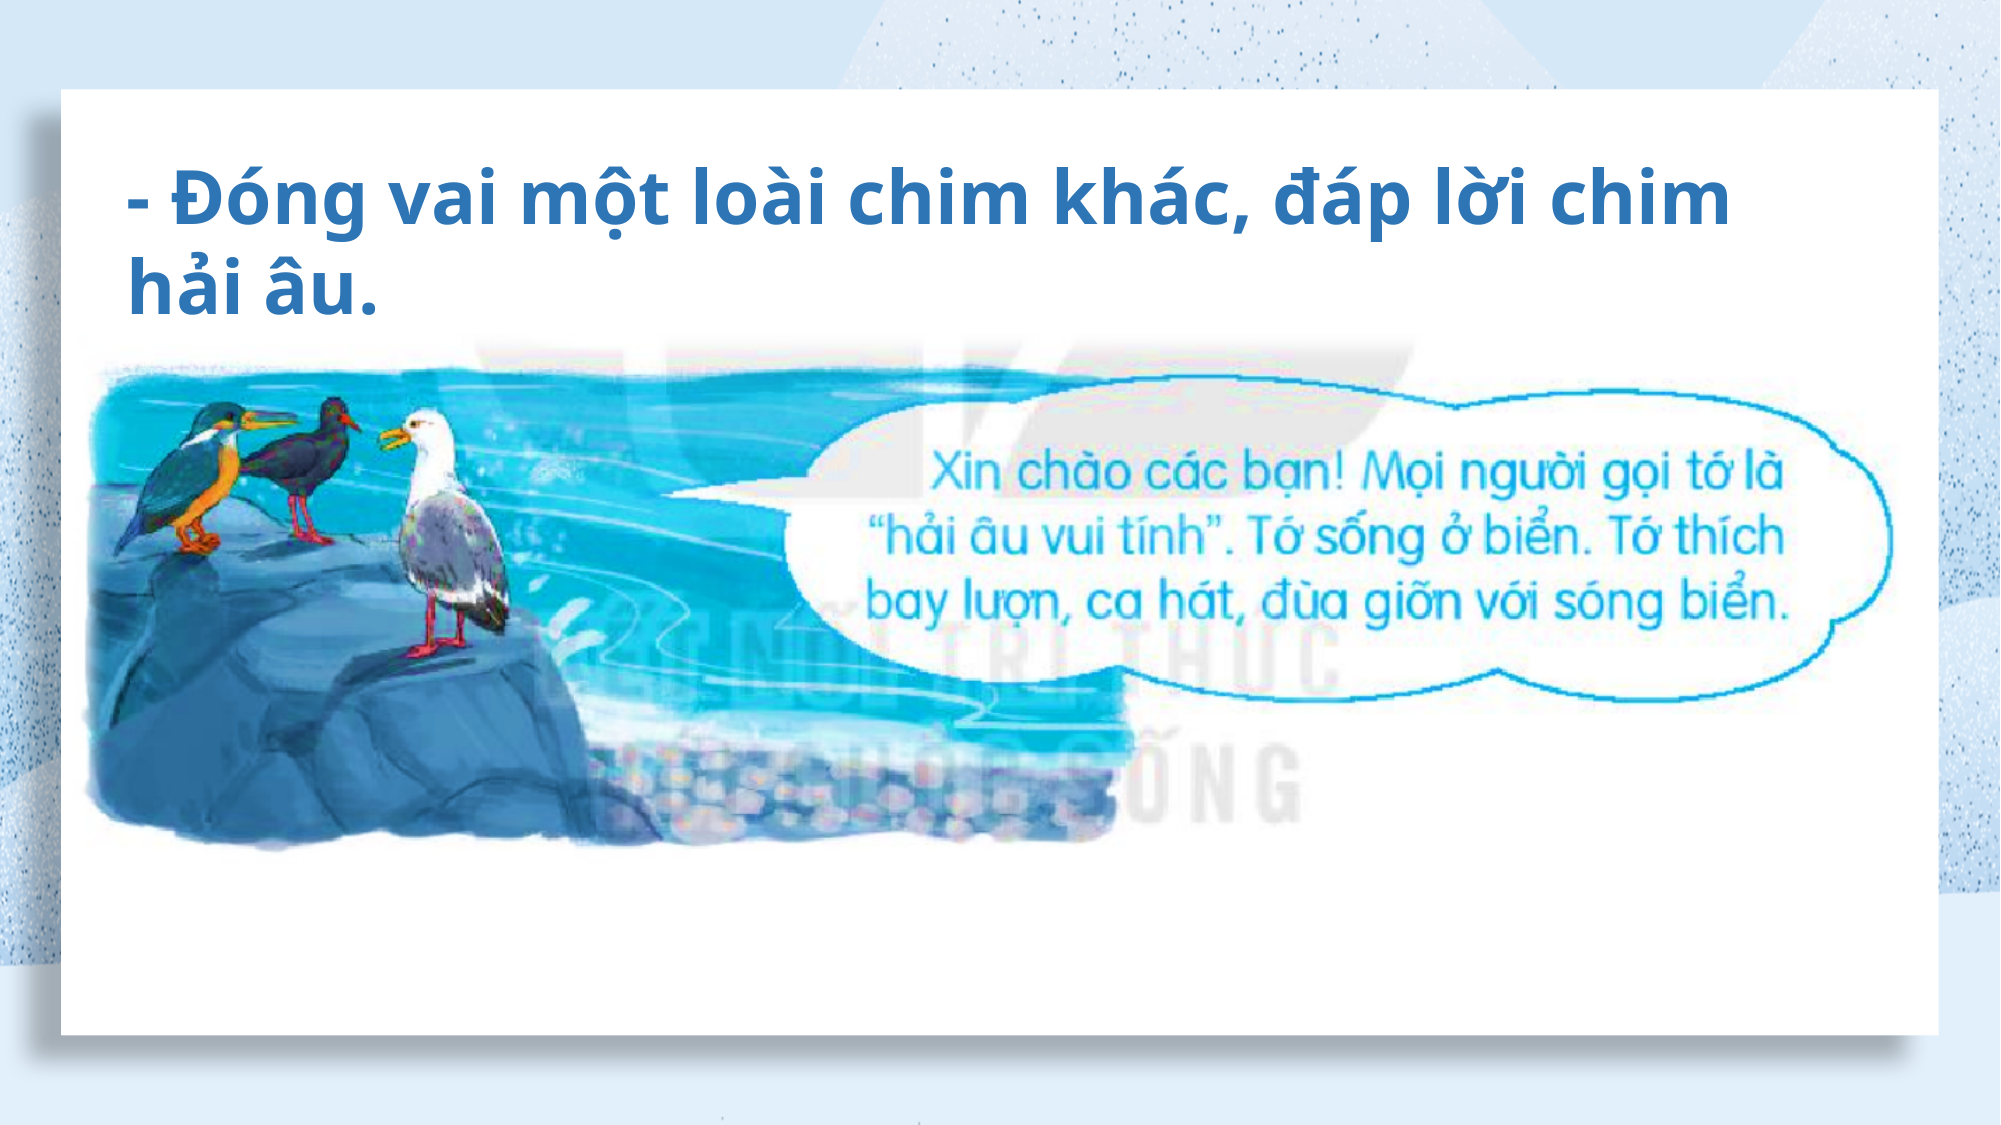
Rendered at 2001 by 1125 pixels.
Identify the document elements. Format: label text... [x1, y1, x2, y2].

text_box - Đóng vai một loài chim khác, đáp lời chim hải âu. [112, 141, 1879, 333]
picture [0, 0, 2000, 1125]
